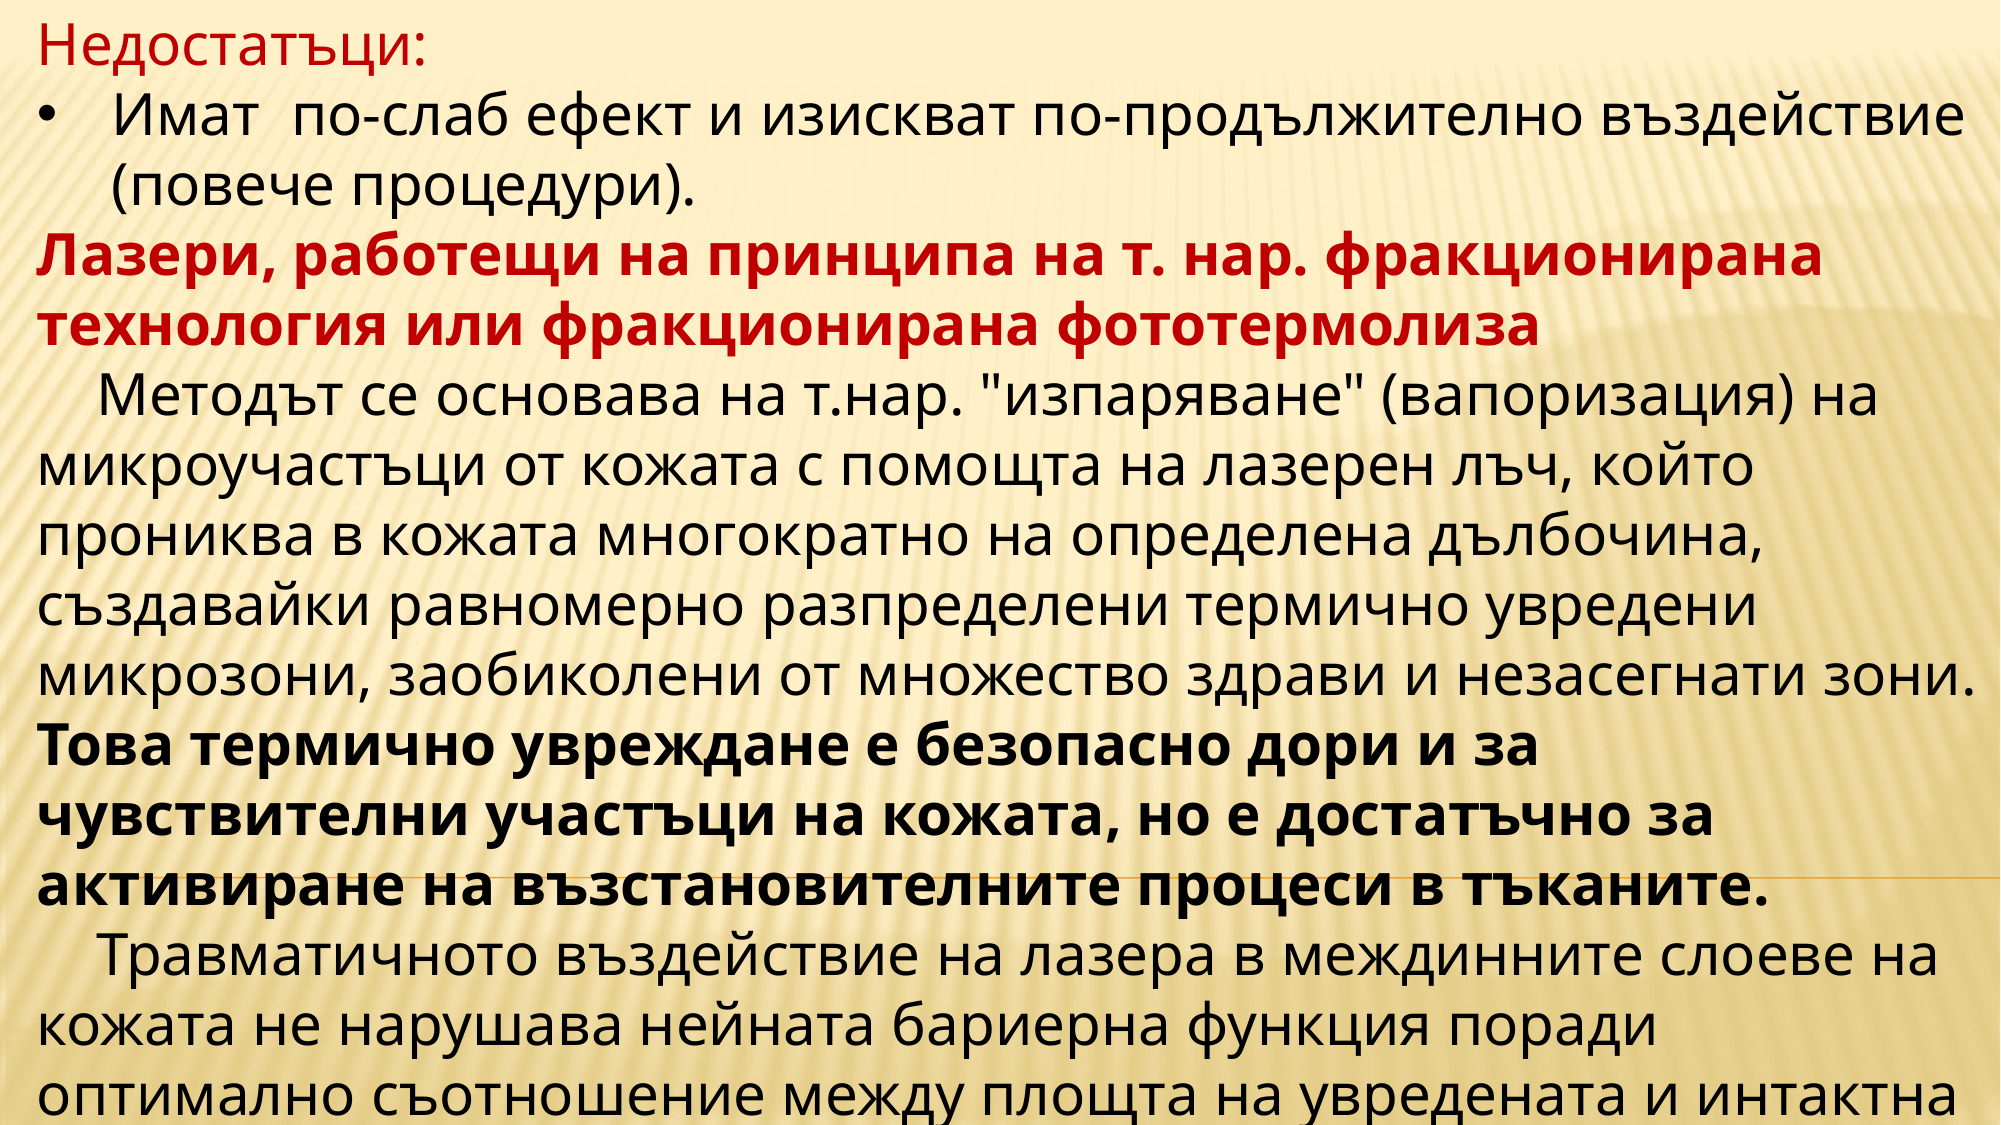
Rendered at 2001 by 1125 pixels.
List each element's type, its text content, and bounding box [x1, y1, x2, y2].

text_box Недостатъци: Имат по-слаб ефект и изискват по-продължително въздействие (повече процедури). Лазери, работещи на принципа на т. нар. фракционирана технология или фракционирана фототермолиза Методът се основава на т.нар. "изпаряване" (вапоризация) на микроучастъци от кожата с помощта на лазерен лъч, който прониква в кожата многократно на определена дълбочина, създавайки равномерно разпределени термично увредени микрозони, заобиколени от множество здрави и незасегнати зони. Това термично увреждане е безопасно дори и за чувствителни участъци на кожата, но е достатъчно за активиране на възстановителните процеси в тъканите. Травматичното въздействие на лазера в междинните слоеве на кожата не нарушава нейната бариерна функция поради оптимално съотношение между площта на увредената и интактна тъкан: 15-25% и 75-85%, съответно. [22, 0, 2000, 1125]
